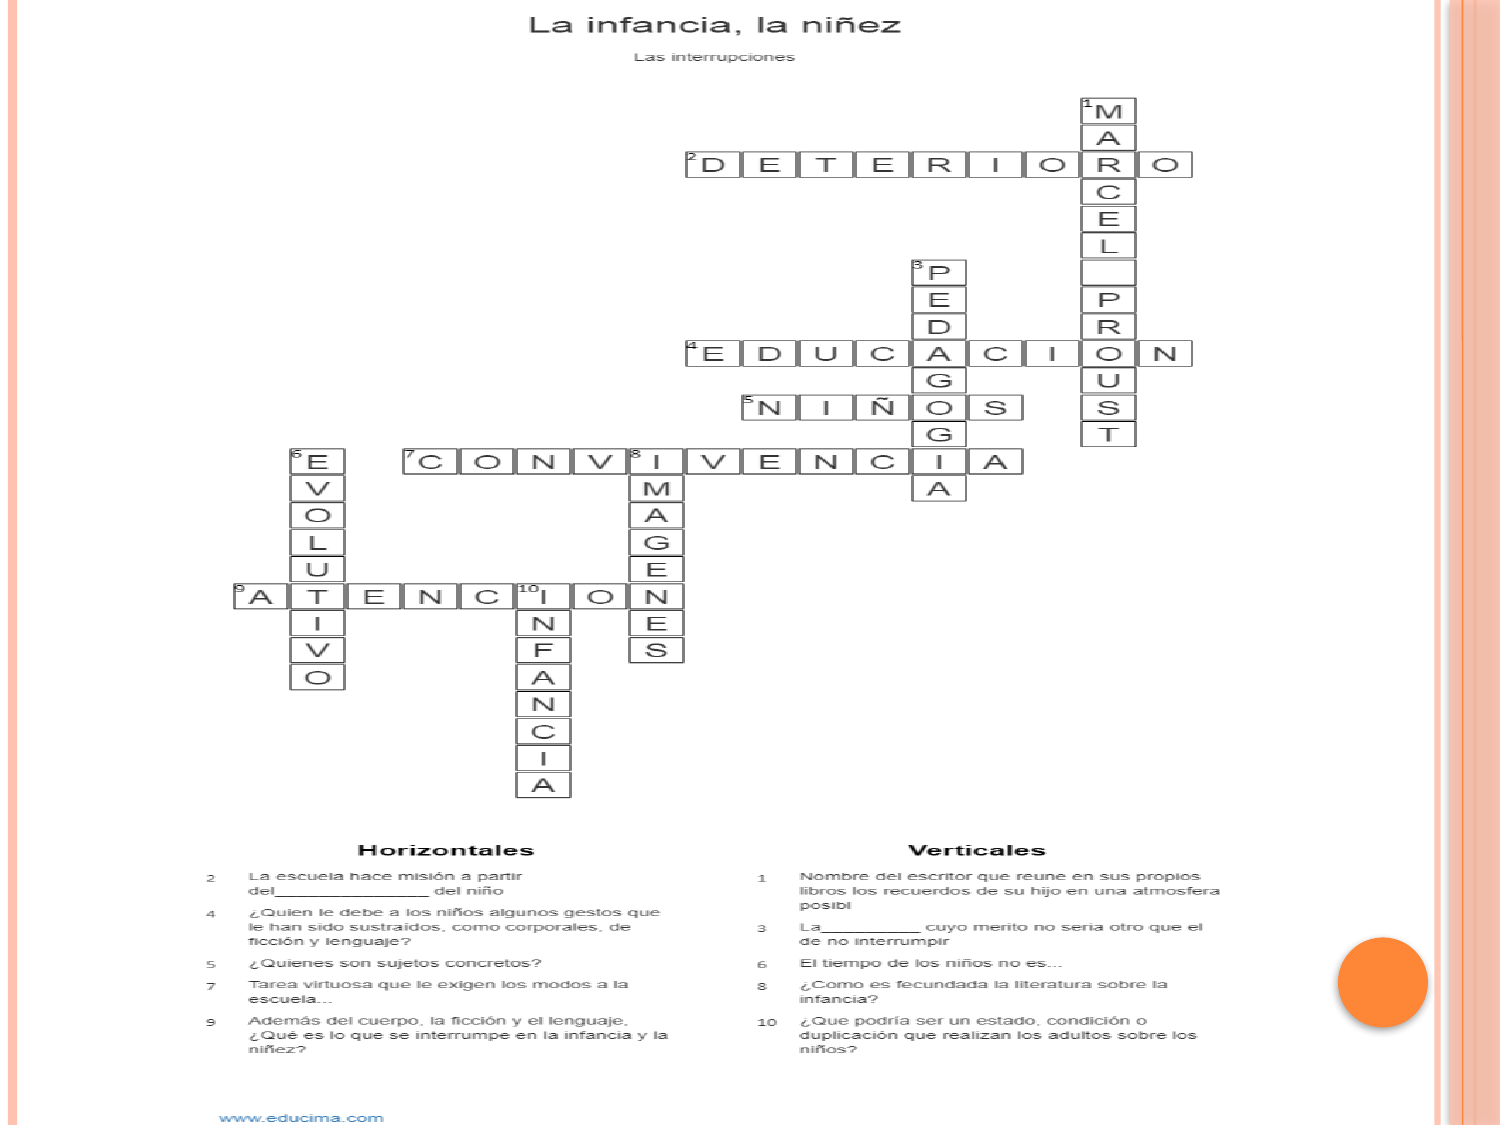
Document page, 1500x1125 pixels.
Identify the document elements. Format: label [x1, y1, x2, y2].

picture [163, 0, 1267, 1125]
